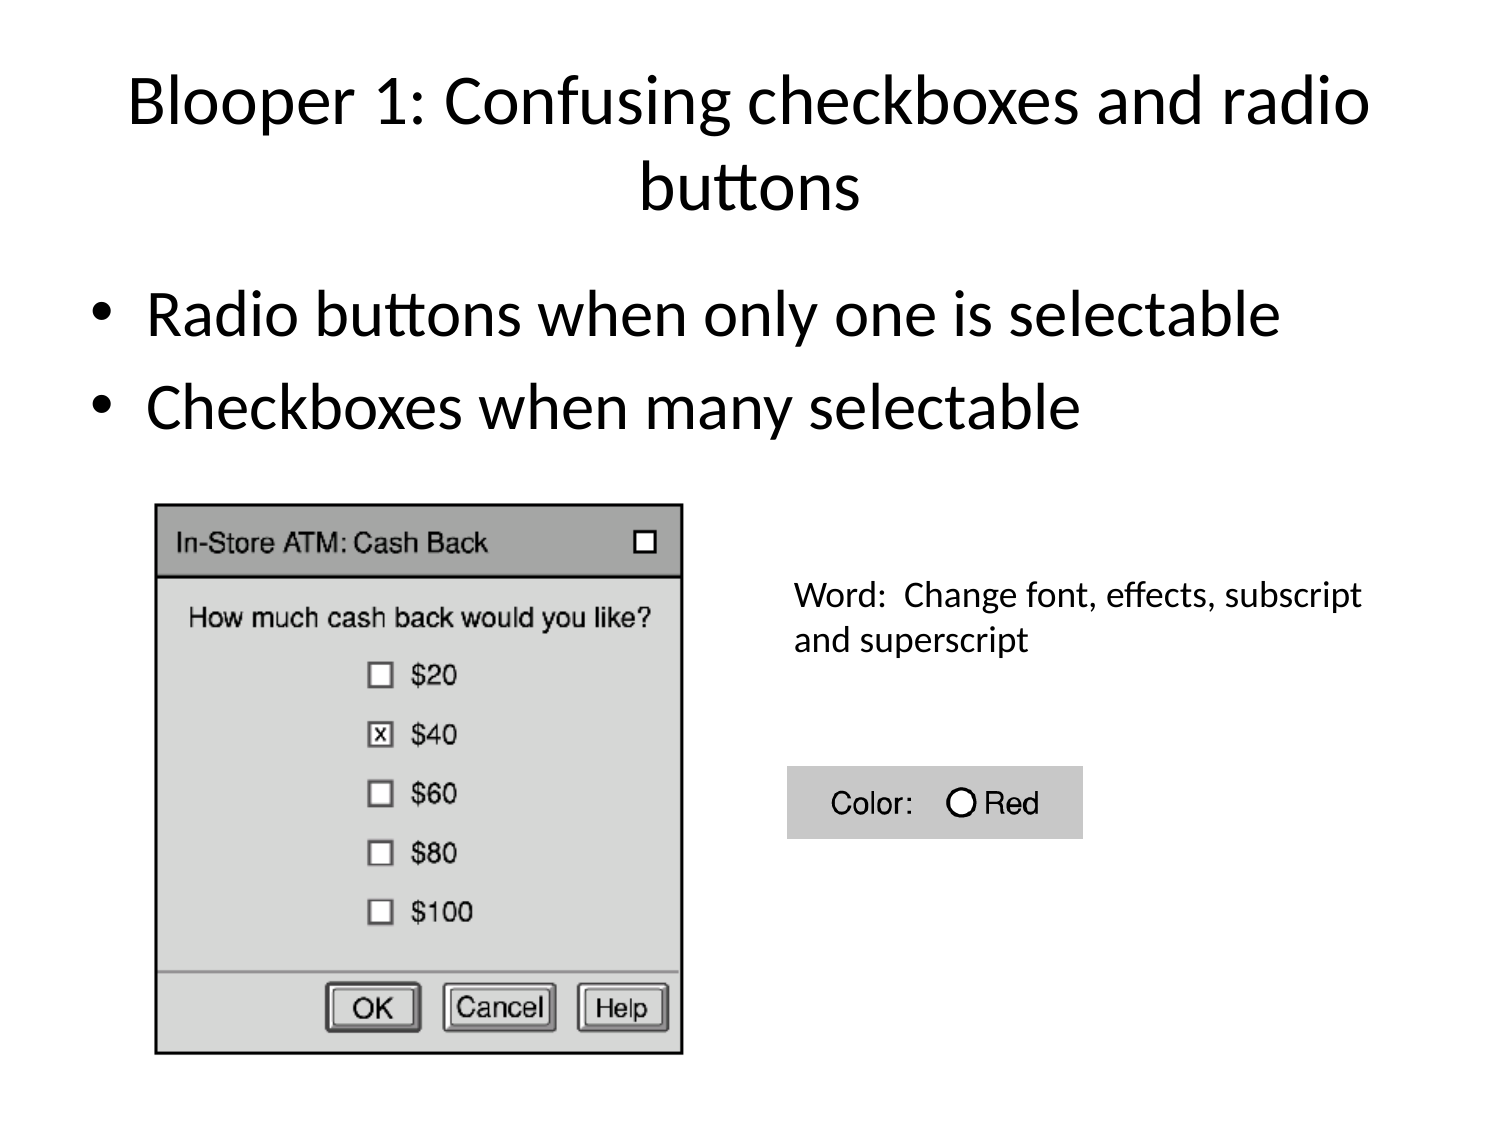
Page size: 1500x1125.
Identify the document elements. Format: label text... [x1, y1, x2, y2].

picture [787, 762, 1084, 839]
list Radio buttons when only one is selectable Checkboxes when many selectable [75, 262, 1425, 1005]
text_box Word: Change font, effects, subscript and superscript [778, 562, 1379, 668]
title Blooper 1: Confusing checkboxes and radio buttons [75, 45, 1425, 233]
picture [149, 499, 693, 1066]
